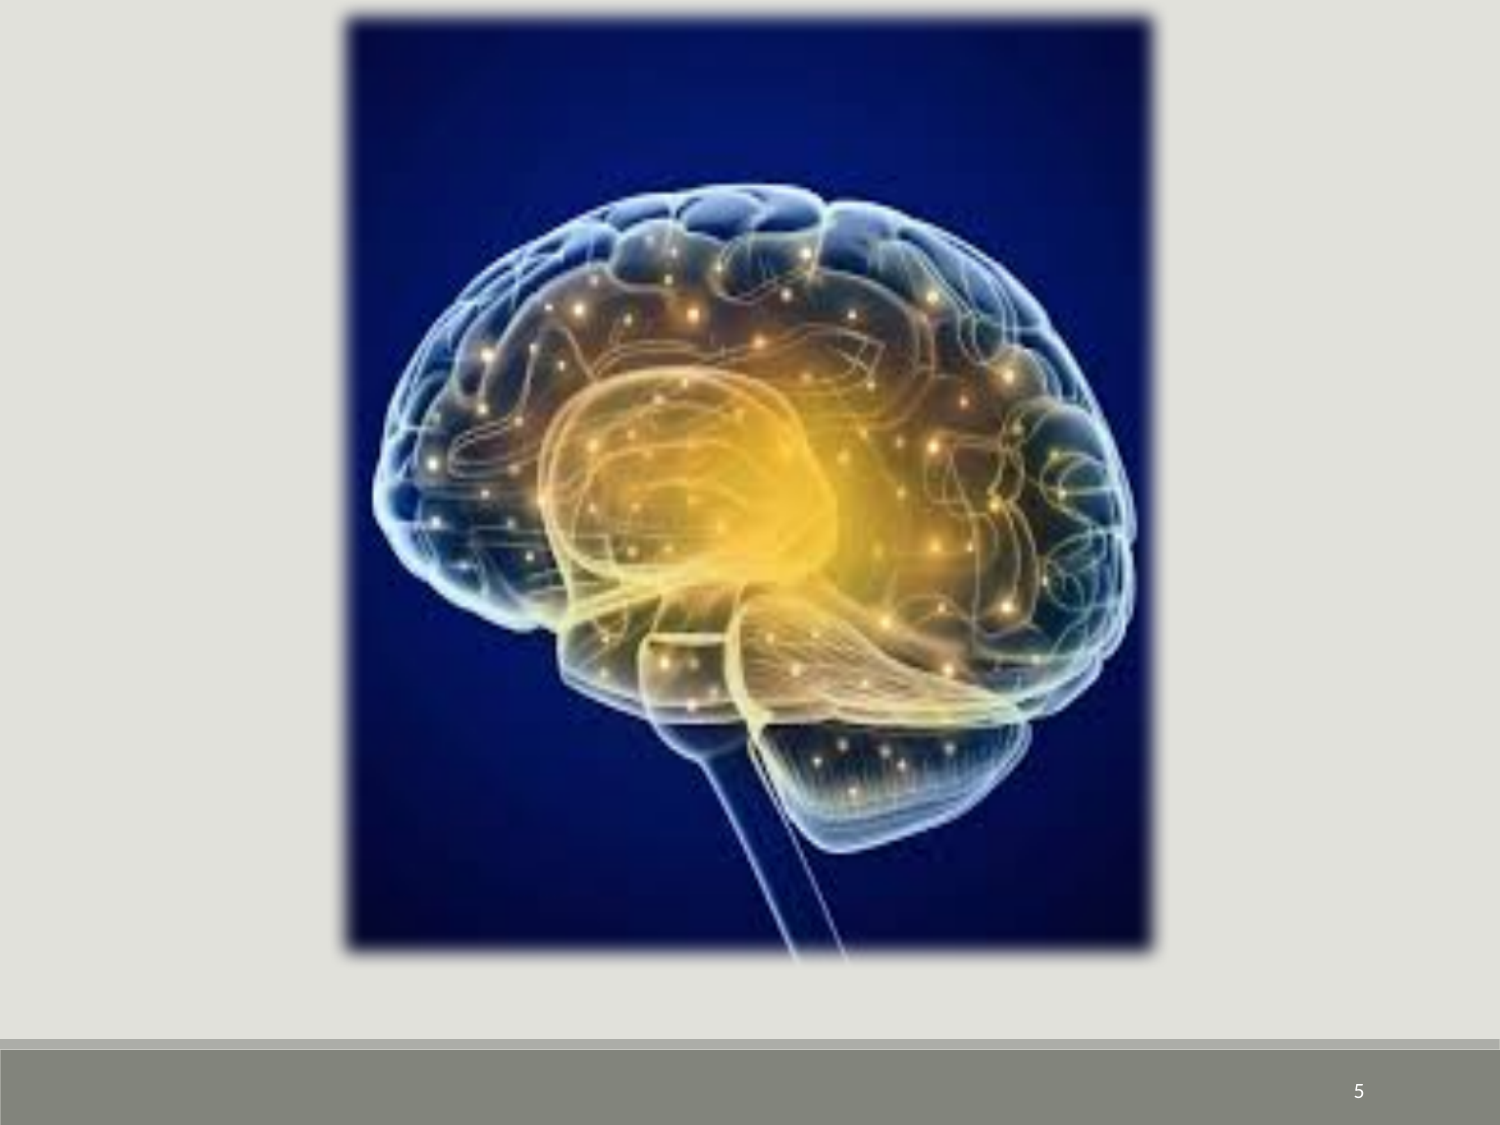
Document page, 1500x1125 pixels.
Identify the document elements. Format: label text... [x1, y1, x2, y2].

slide_number 5 [1218, 1059, 1380, 1120]
picture [327, 0, 1173, 971]
